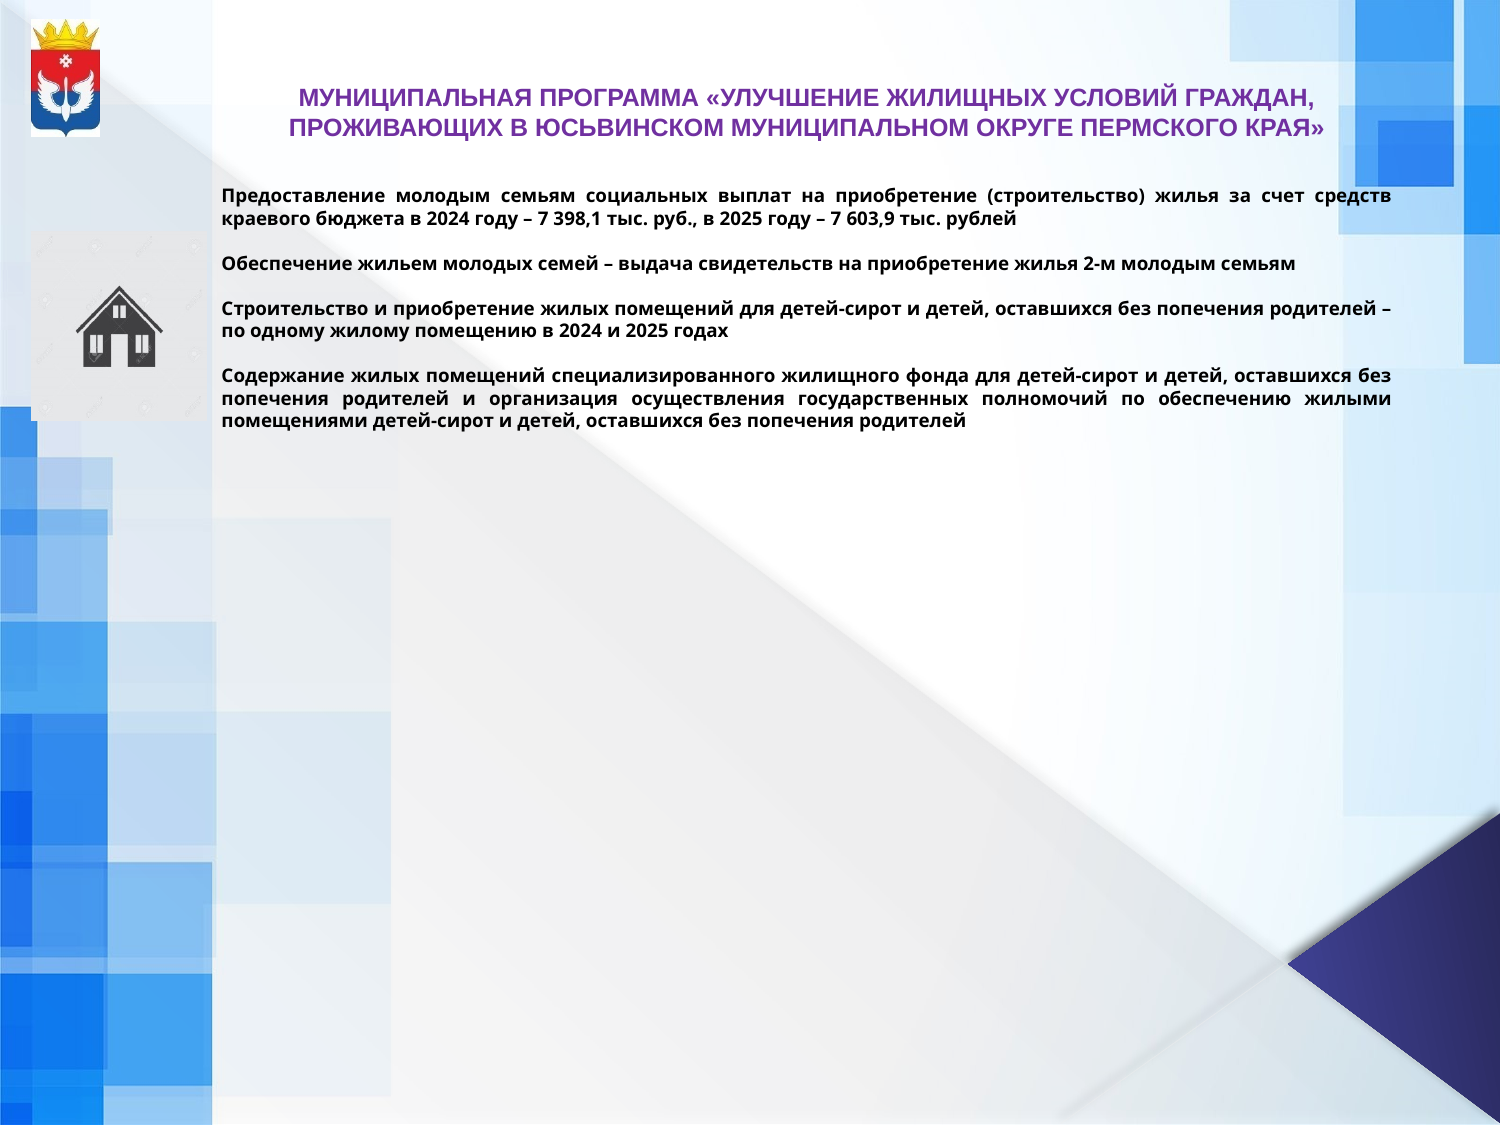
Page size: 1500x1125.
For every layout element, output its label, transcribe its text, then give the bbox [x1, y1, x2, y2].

picture [0, 0, 1500, 1125]
title МУНИЦИПАЛЬНАЯ ПРОГРАММА «УЛУЧШЕНИЕ ЖИЛИЩНЫХ УСЛОВИЙ ГРАЖДАН, ПРОЖИВАЮЩИХ В ЮСЬВИНСКОМ МУНИЦИПАЛЬНОМ ОКРУГЕ ПЕРМСКОГО КРАЯ» [123, 77, 1412, 149]
subtitle Предоставление молодым семьям социальных выплат на приобретение (строительство) жилья за счет средств краевого бюджета в 2024 году – 7 398,1 тыс. руб., в 2025 году – 7 603,9 тыс. рублей Обеспечение жильем молодых семей – выдача свидетельств на приобретение жилья 2-м молодым семьям Строительство и приобретение жилых помещений для детей-сирот и детей, оставшихся без попечения родителей – по одному жилому помещению в 2024 и 2025 годах Содержание жилых помещений специализированного жилищного фонда для детей-сирот и детей, оставшихся без попечения родителей и организация осуществления государственных полномочий по обеспечению жилыми помещениями детей-сирот и детей, оставшихся без попечения родителей [206, 149, 1412, 1012]
